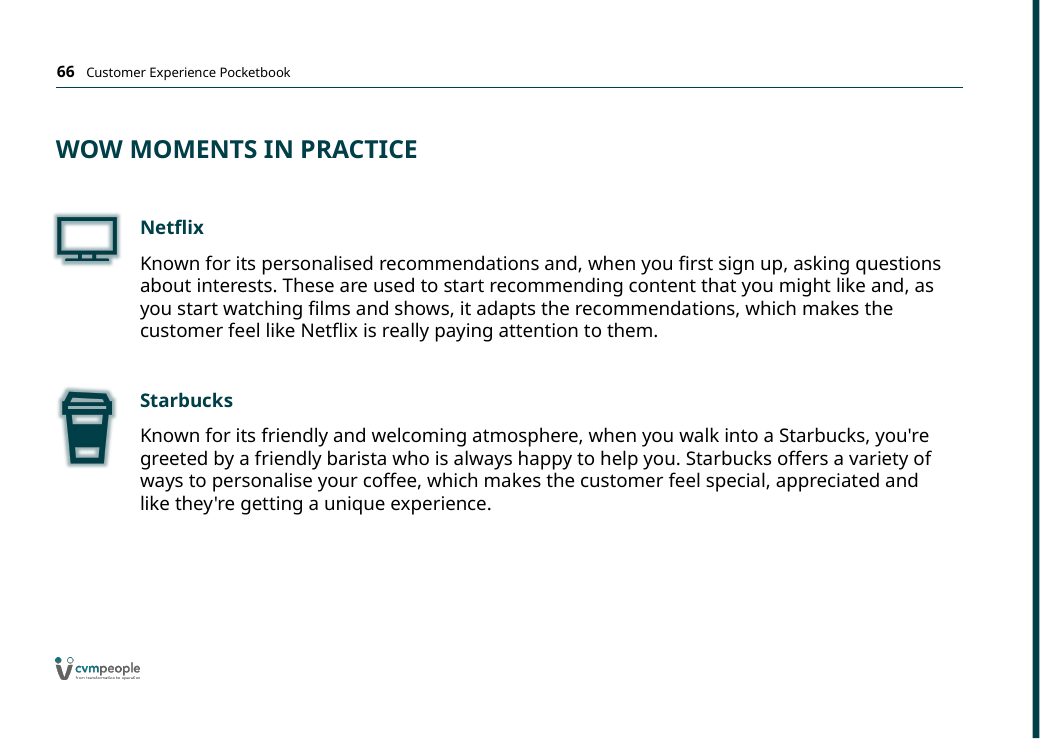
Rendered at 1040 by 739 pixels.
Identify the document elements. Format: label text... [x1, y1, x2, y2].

picture [41, 381, 133, 473]
text_box WOW MOMENTS IN PRACTICE [55, 127, 666, 174]
text_box [1032, 0, 1040, 739]
text_box 66 [48, 54, 98, 91]
text_box Customer Experience Pocketbook [71, 57, 481, 87]
text_box Netflix Known for its personalised recommendations and, when you first sign up, asking questions about interests. These are used to start recommending content that you might like and, as you start watching films and shows, it adapts the recommendations, which makes the customer feel like Netflix is really paying attention to them. Starbucks Known for its friendly and welcoming atmosphere, when you walk into a Starbucks, you're greeted by a friendly barista who is always happy to help you. Starbucks offers a variety of ways to personalise your coffee, which makes the customer feel special, appreciated and like they're getting a unique experience. [139, 208, 964, 589]
picture [55, 657, 140, 680]
picture [56, 208, 118, 270]
